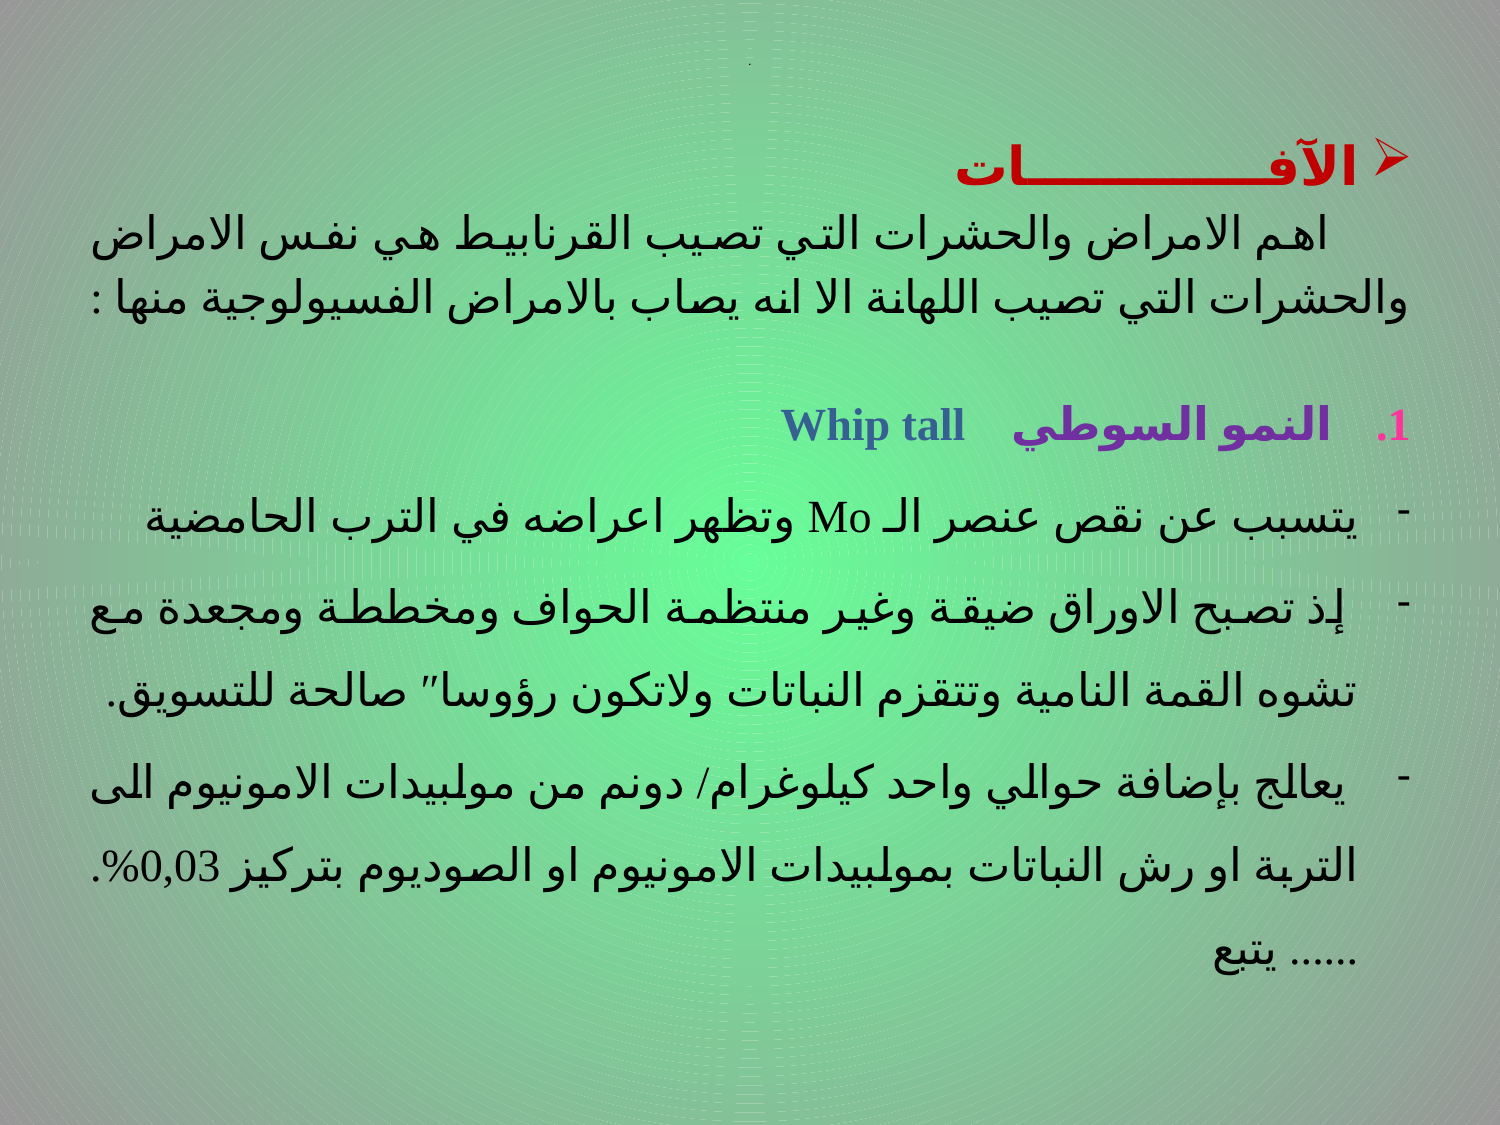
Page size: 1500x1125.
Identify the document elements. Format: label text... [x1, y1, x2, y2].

list الآفـــــــــــــات اهم الامراض والحشرات التي تصيب القرنابيط هي نفس الامراض والحشرات التي تصيب اللهانة الا انه يصاب بالامراض الفسيولوجية منها : النمو السوطي Whip tall يتسبب عن نقص عنصر الـ Mo وتظهر اعراضه في الترب الحامضية إذ تصبح الاوراق ضيقة وغير منتظمة الحواف ومخططة ومجعدة مع تشوه القمة النامية وتتقزم النباتات ولاتكون رؤوسا″ صالحة للتسويق. يعالج بإضافة حوالي واحد كيلوغرام/ دونم من مولبيدات الامونيوم الى التربة او رش النباتات بمولبيدات الامونيوم او الصوديوم بتركيز 0,03%. ...... يتبع [75, 50, 1425, 1088]
title . [75, 45, 1425, 50]
